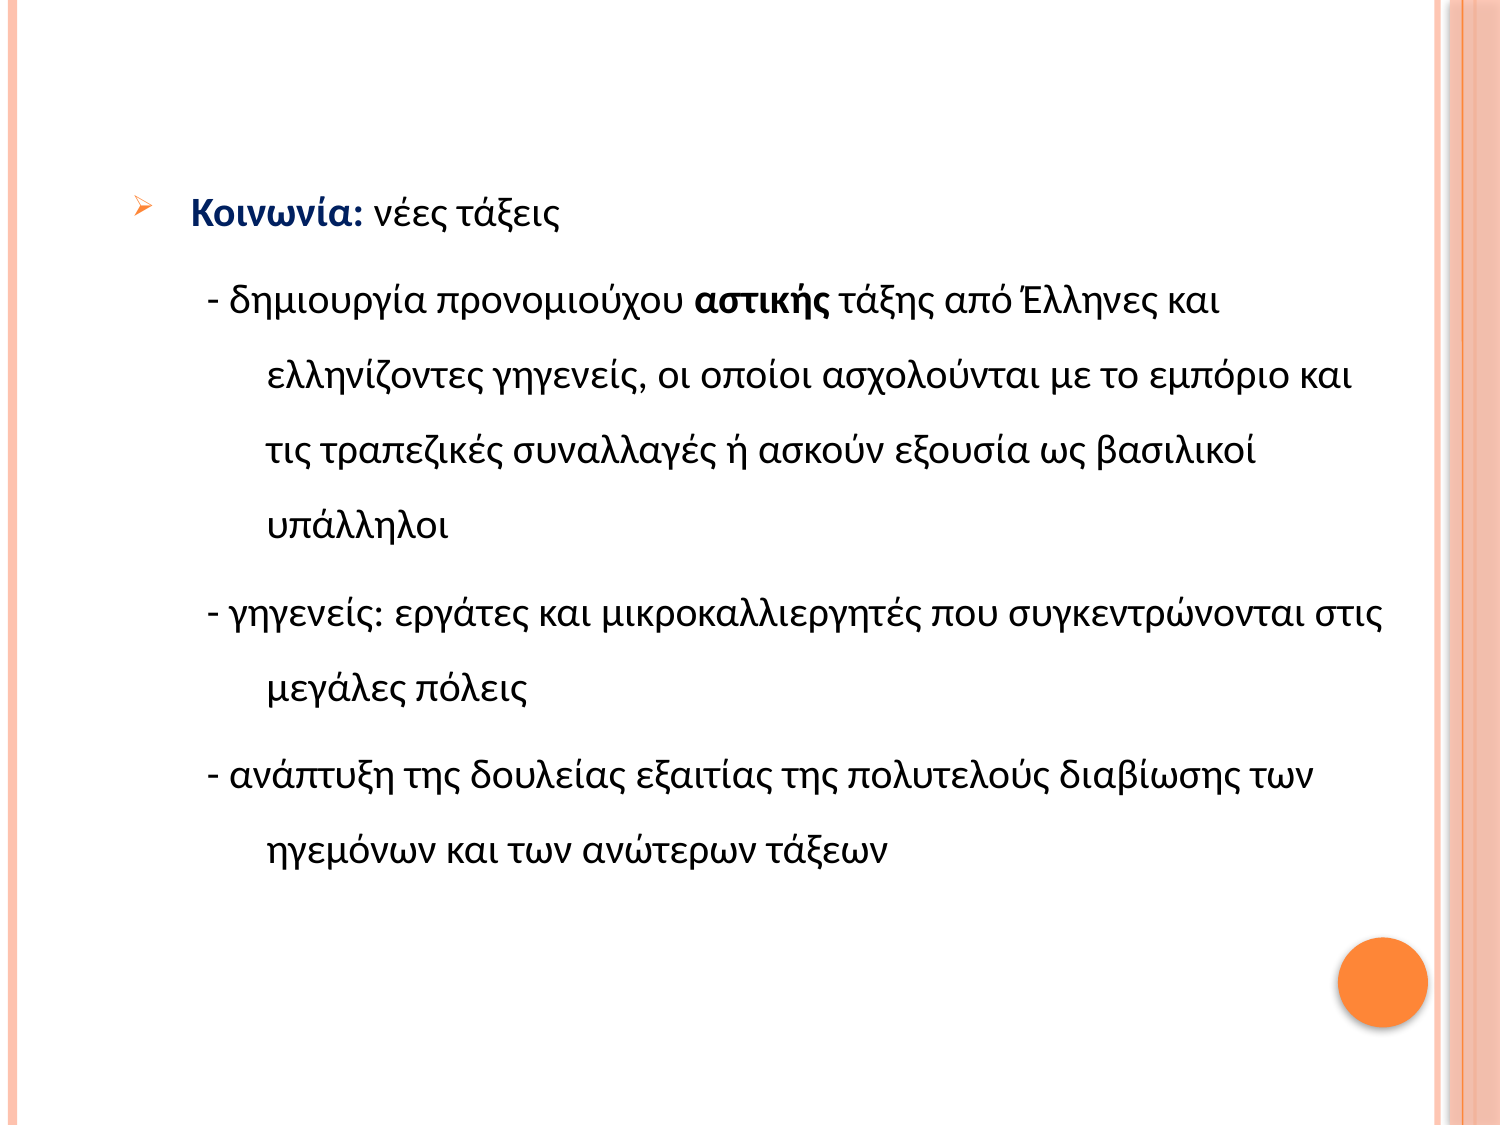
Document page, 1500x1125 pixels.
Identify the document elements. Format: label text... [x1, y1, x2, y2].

text_box Κοινωνία: νέες τάξεις - δημιουργία προνομιούχου αστικής τάξης από Έλληνες και ελληνίζοντες γηγενείς, οι οποίοι ασχολούνται με το εμπόριο και τις τραπεζικές συναλλαγές ή ασκούν εξουσία ως βασιλικοί υπάλληλοι - γηγενείς: εργάτες και μικροκαλλιεργητές που συγκεντρώνονται στις μεγάλες πόλεις - ανάπτυξη της δουλείας εξαιτίας της πολυτελούς διαβίωσης των ηγεμόνων και των ανώτερων τάξεων [117, 152, 1405, 1090]
